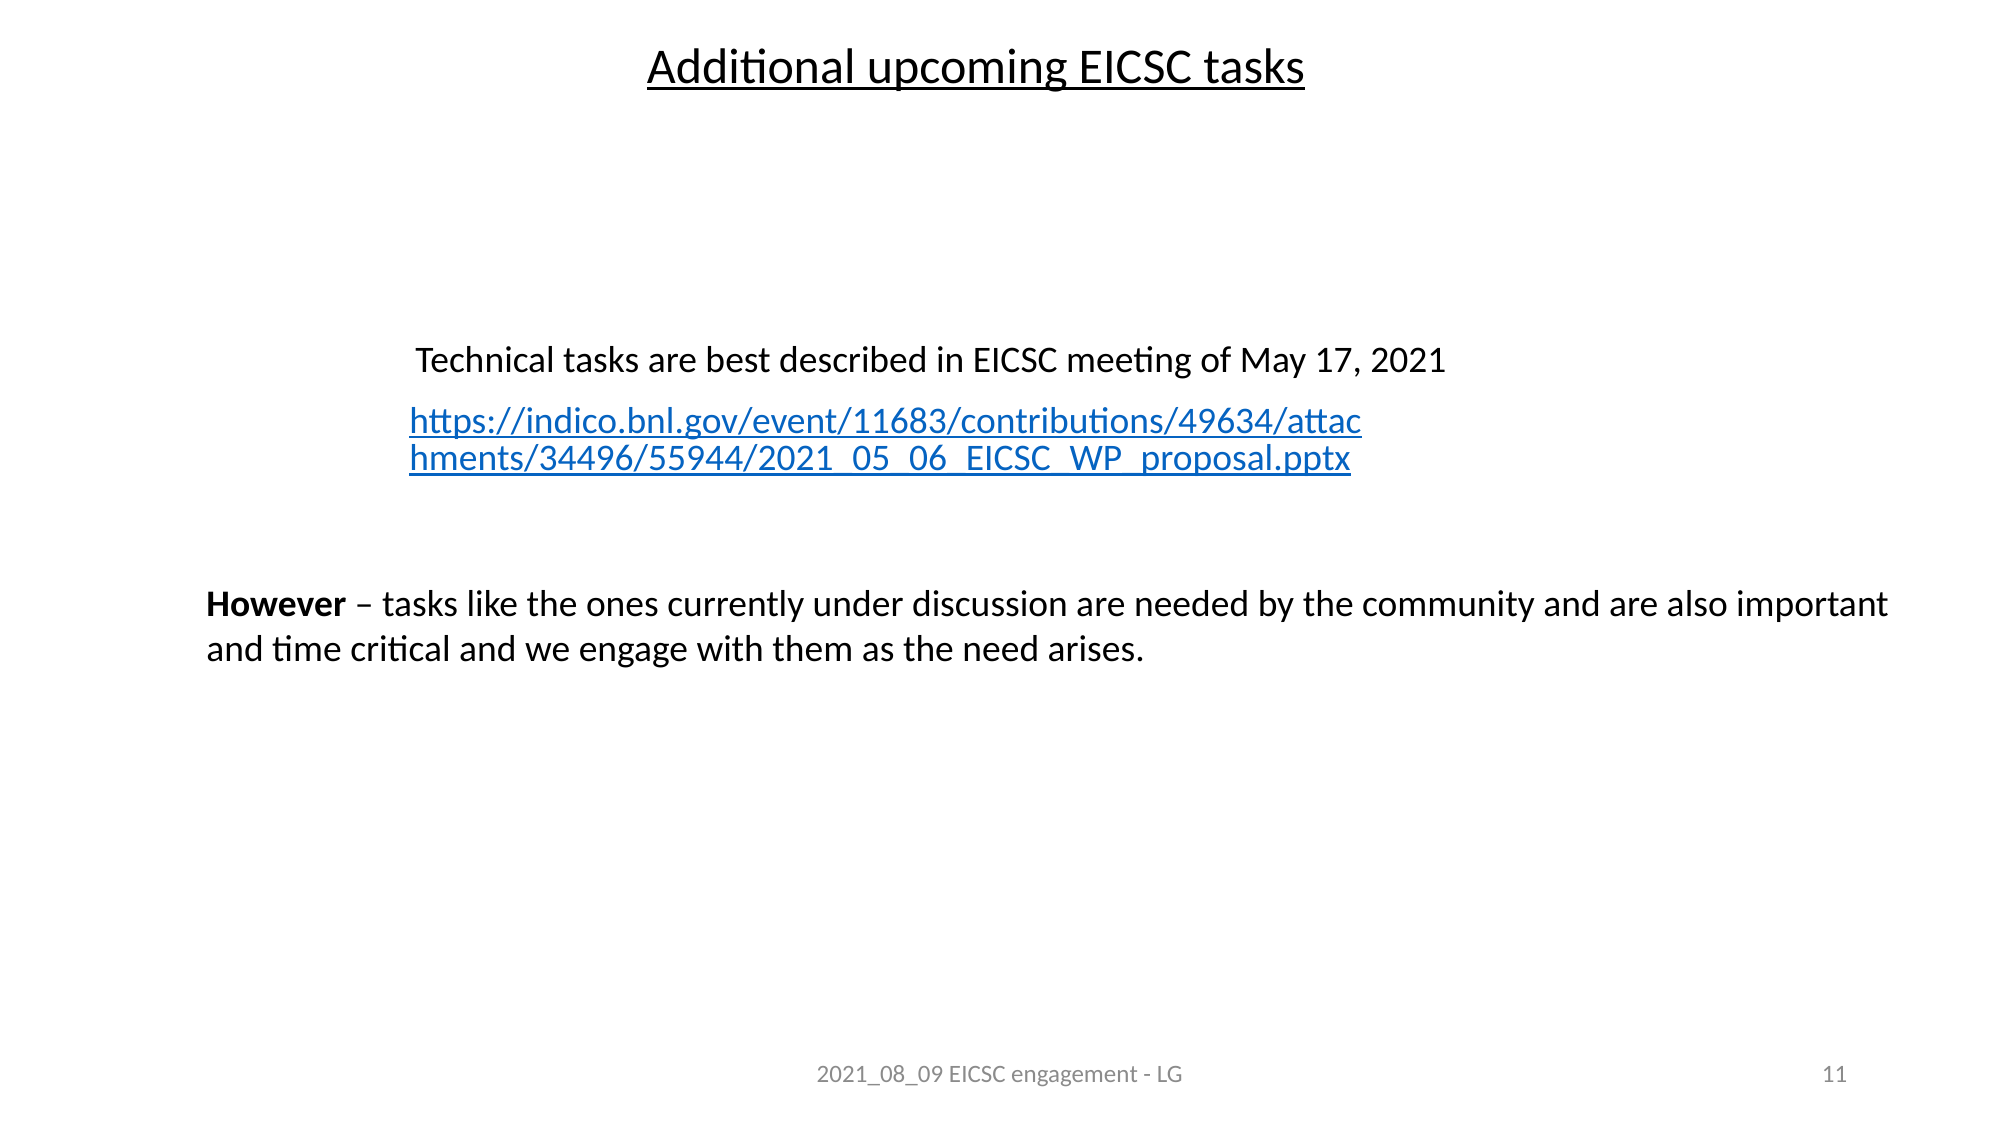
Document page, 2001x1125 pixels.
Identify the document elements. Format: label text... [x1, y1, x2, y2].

text_box Technical tasks are best described in EICSC meeting of May 17, 2021 [400, 327, 1463, 388]
text_box However – tasks like the ones currently under discussion are needed by the community and are also important and time critical and we engage with them as the need arises. [191, 571, 1911, 677]
text_box Additional upcoming EICSC tasks [632, 25, 1321, 101]
footer 2021_08_09 EICSC engagement - LG [662, 1042, 1338, 1103]
slide_number 11 [1412, 1042, 1863, 1103]
text_box https://indico.bnl.gov/event/11683/contributions/49634/attachments/34496/55944/2021_05_06_EICSC_WP_proposal.pptx [394, 388, 1395, 448]
